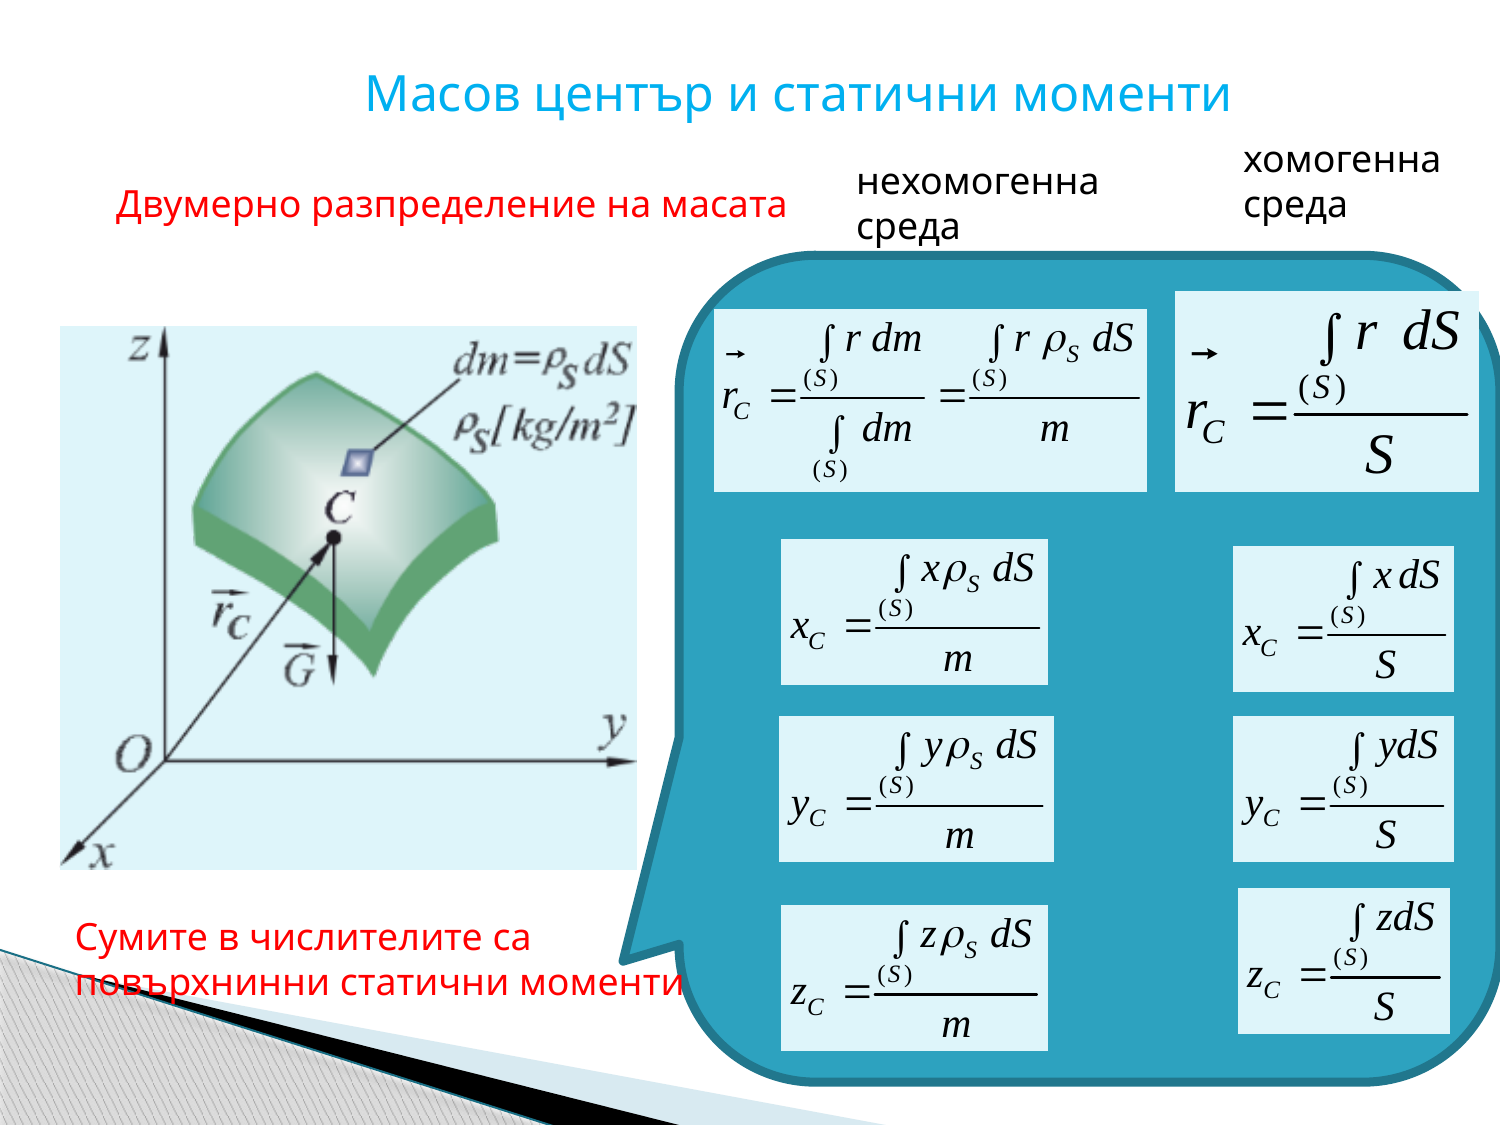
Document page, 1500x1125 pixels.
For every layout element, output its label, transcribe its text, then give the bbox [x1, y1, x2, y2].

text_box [1233, 545, 1455, 692]
text_box [632, 250, 1500, 1087]
picture [59, 326, 638, 870]
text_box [780, 538, 1049, 685]
text_box Двумерно разпределение на масата [101, 172, 804, 233]
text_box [713, 308, 1148, 493]
text_box нехомогенна среда [841, 149, 1154, 254]
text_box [1174, 290, 1480, 492]
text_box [778, 715, 1055, 863]
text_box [1237, 887, 1451, 1035]
text_box хомогенна среда [1228, 127, 1500, 233]
list Масов център и статични моменти [117, 53, 1463, 149]
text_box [780, 904, 1049, 1051]
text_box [1233, 715, 1455, 863]
text_box Сумите в числителите са повърхнинни статични моменти [59, 905, 722, 1010]
